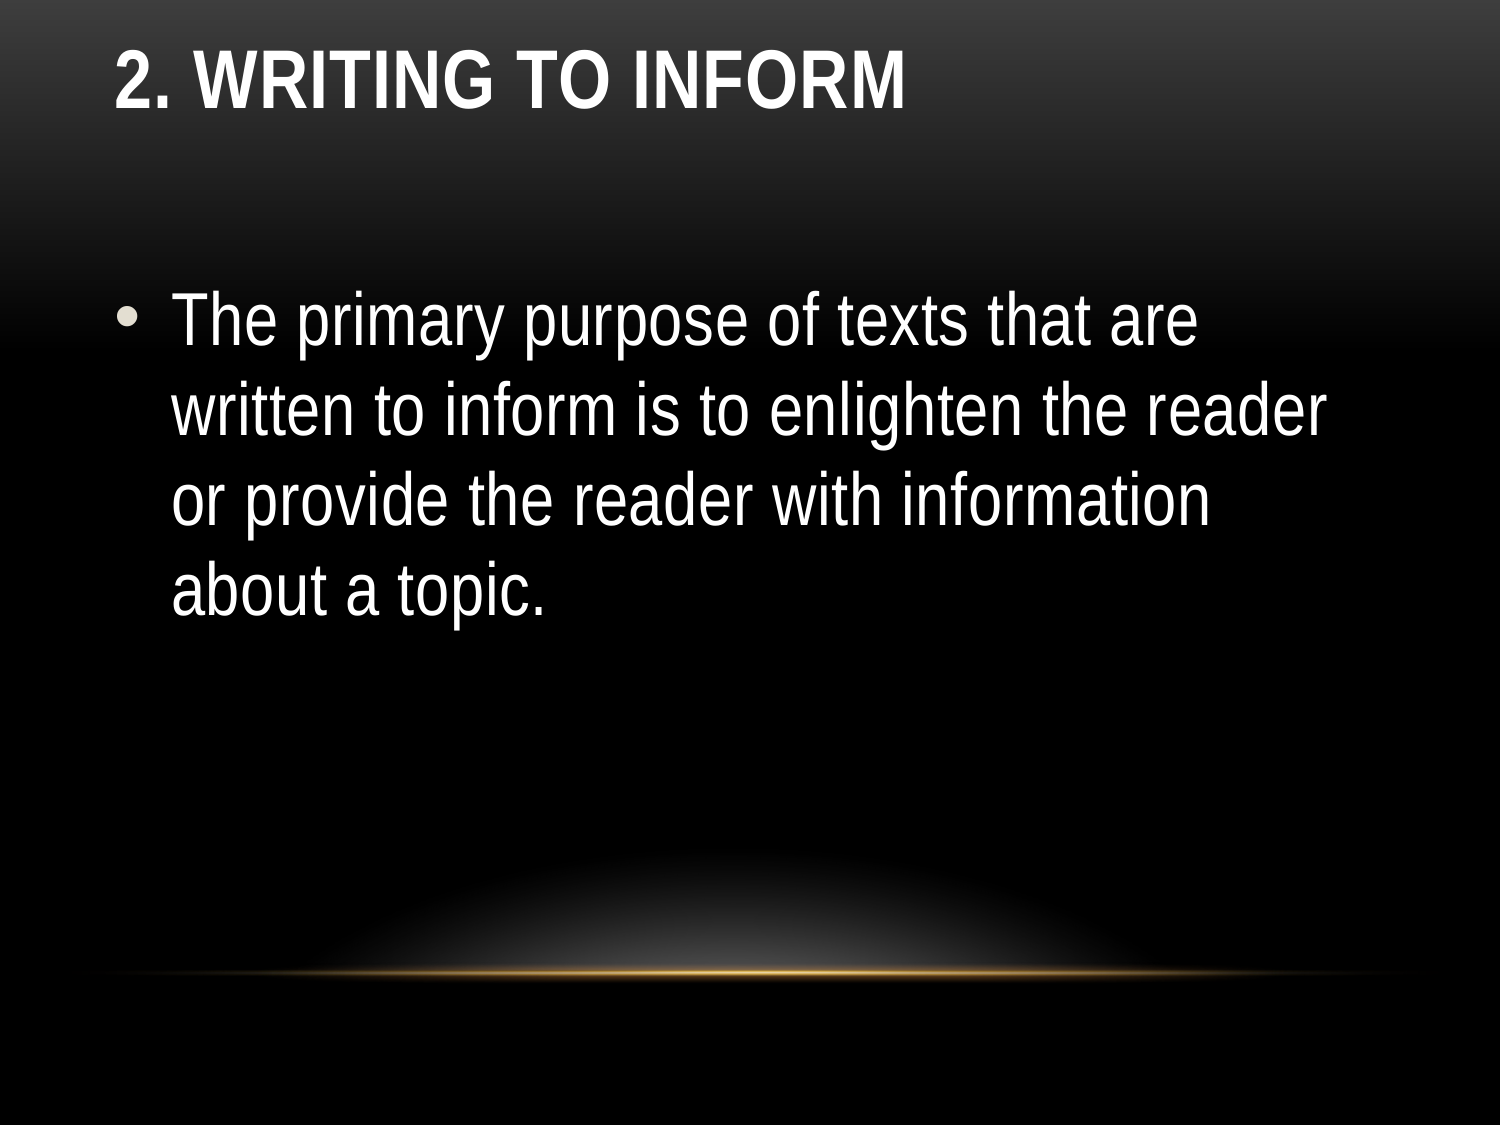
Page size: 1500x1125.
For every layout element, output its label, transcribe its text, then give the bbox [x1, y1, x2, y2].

title 2. Writing to Inform [99, 45, 1400, 233]
list The primary purpose of texts that are written to inform is to enlighten the reader or provide the reader with information about a topic. [99, 262, 1400, 938]
picture [0, 0, 1500, 1125]
